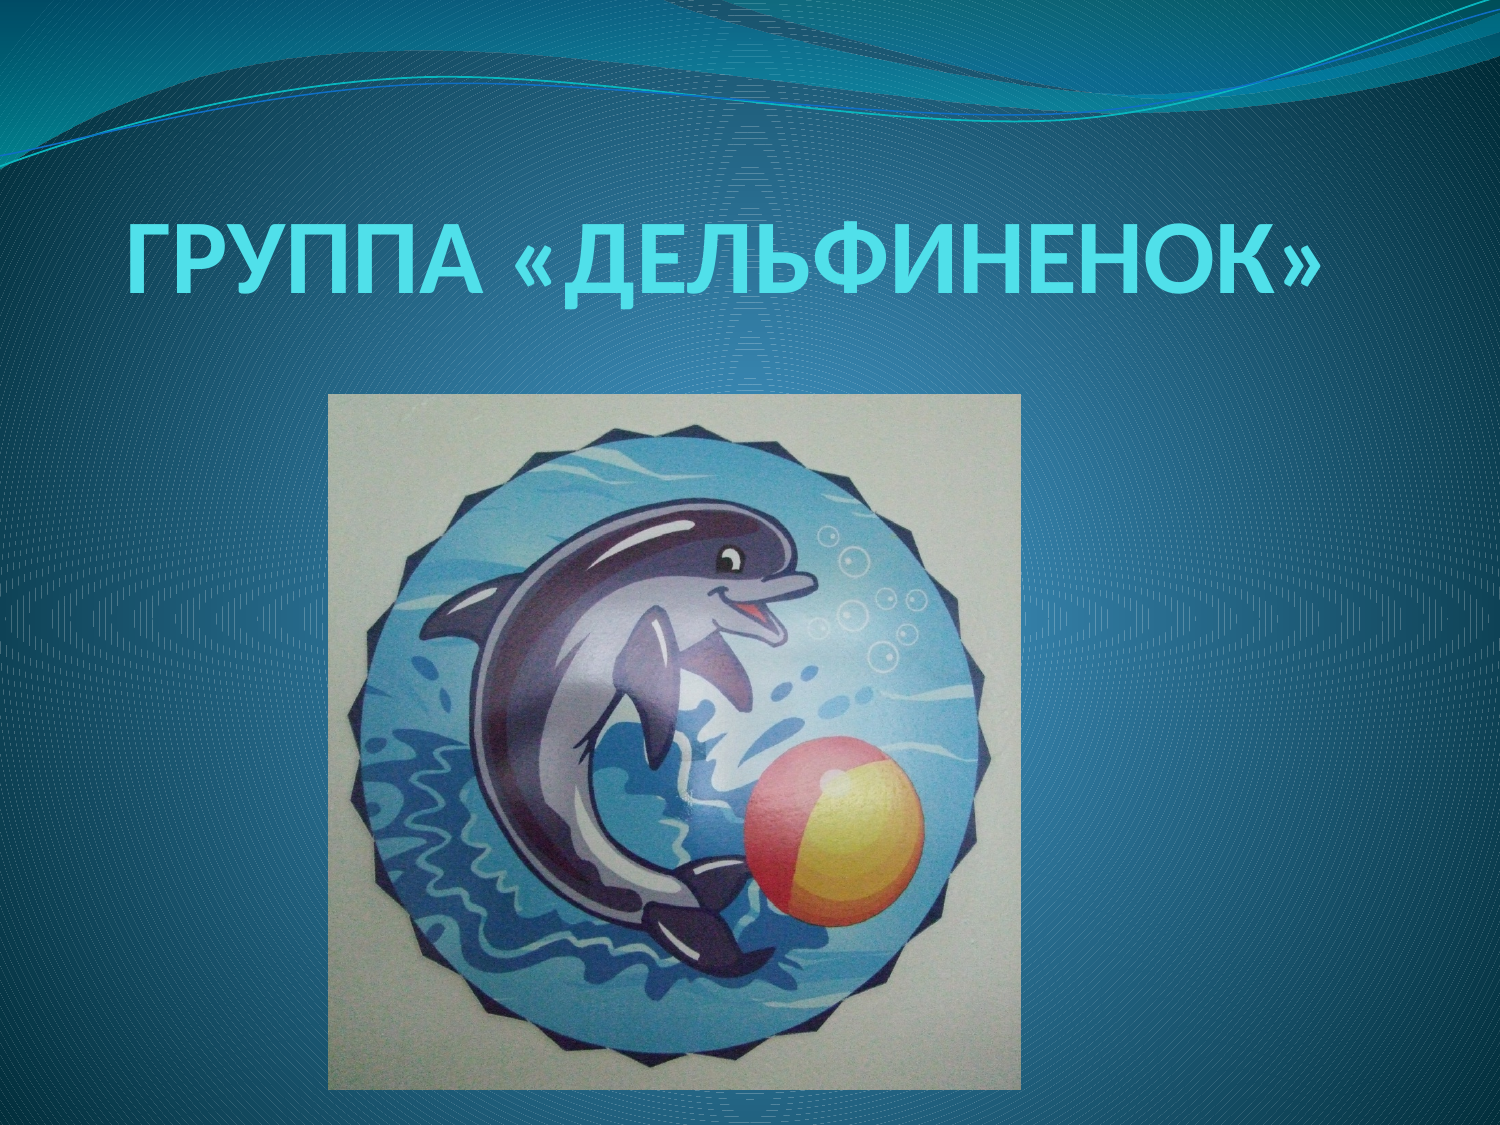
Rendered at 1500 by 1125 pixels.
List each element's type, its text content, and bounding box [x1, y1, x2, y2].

title ГРУППА «ДЕЛЬФИНЕНОК» [87, 78, 1376, 315]
picture [327, 394, 1034, 1090]
